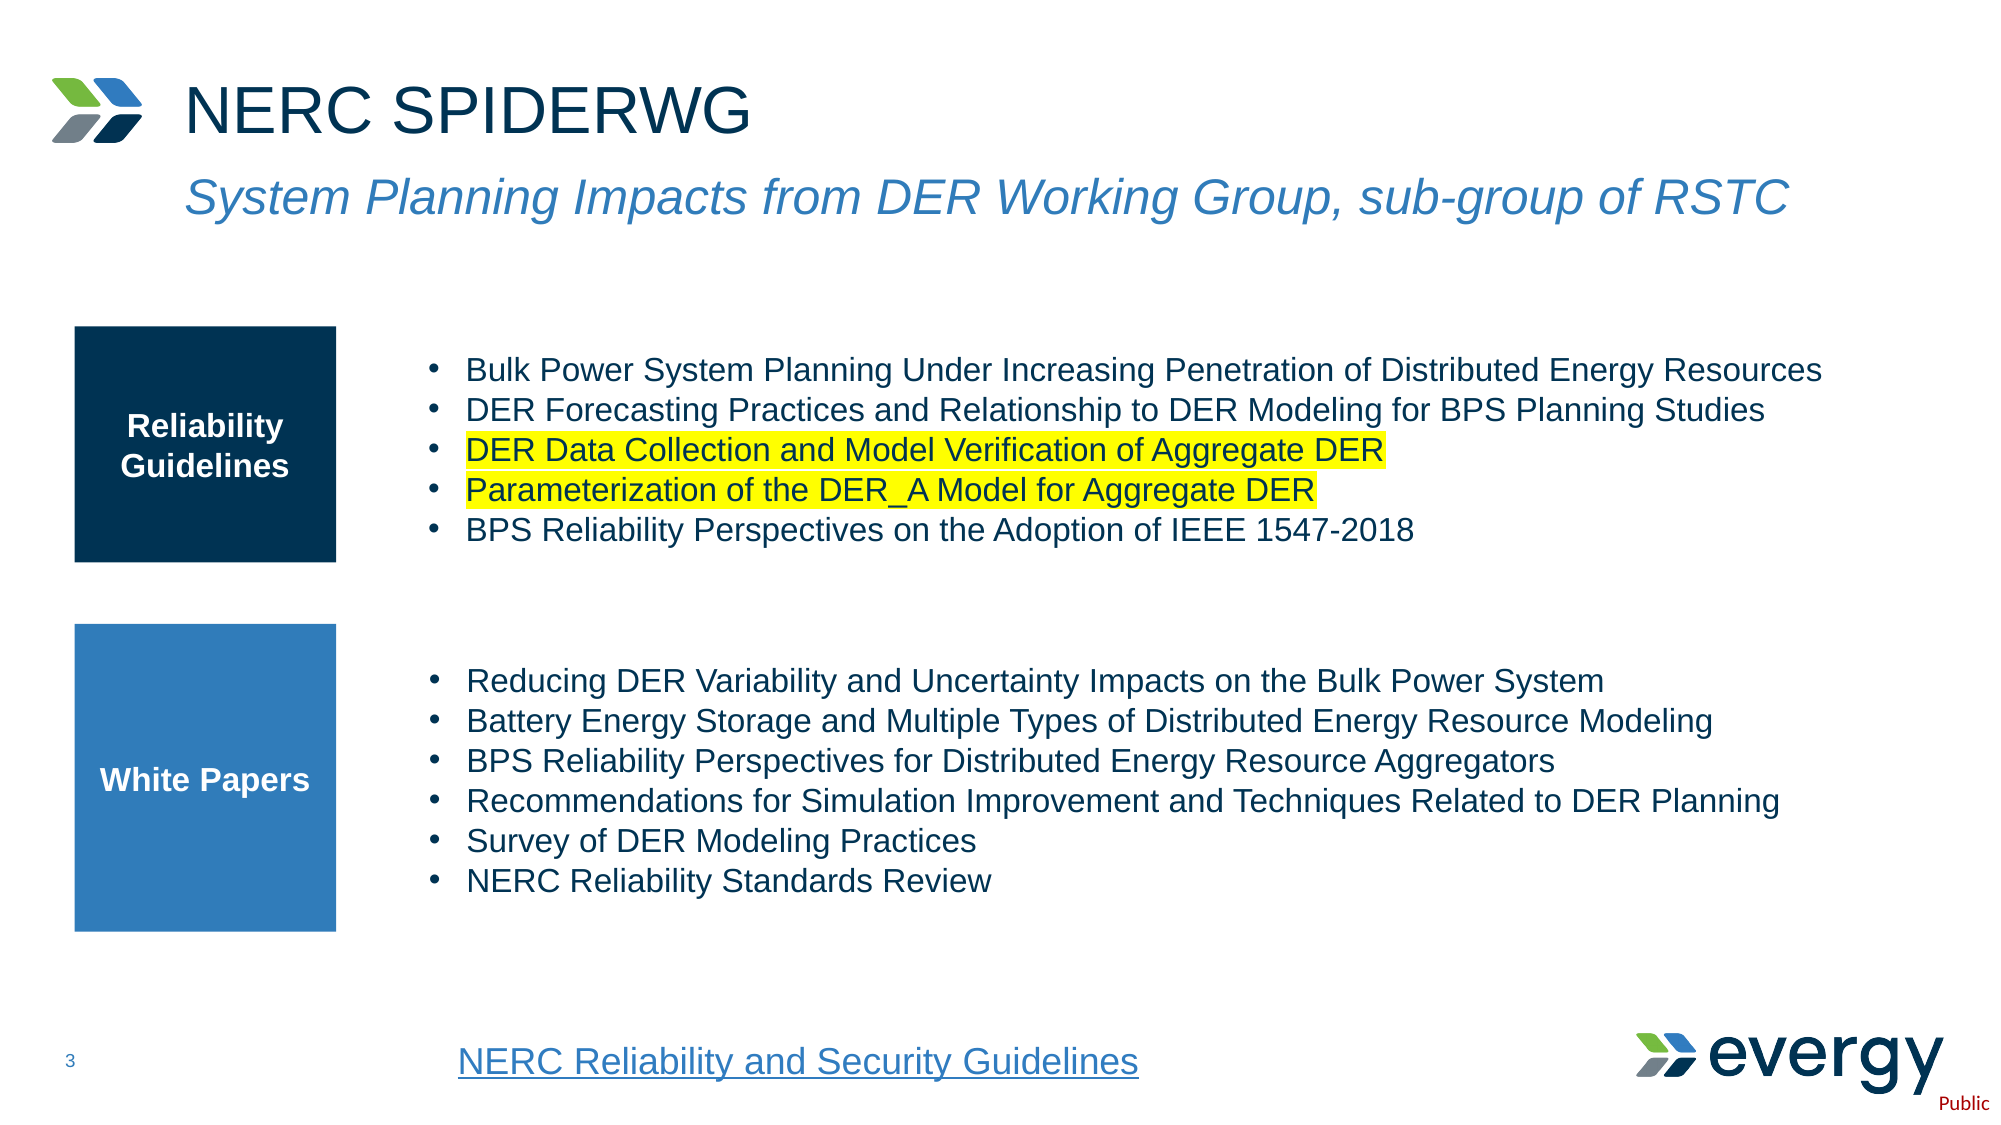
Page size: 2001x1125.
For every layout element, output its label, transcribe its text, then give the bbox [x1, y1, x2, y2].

title NERC SPIDERWG [169, 68, 1923, 158]
slide_number 3 [50, 1029, 126, 1090]
text_box Reliability Guidelines [74, 326, 337, 563]
picture [52, 78, 142, 143]
picture [1636, 1033, 1944, 1095]
text_box White Papers [74, 623, 337, 932]
text_box NERC Reliability and Security Guidelines [442, 1029, 1699, 1090]
list System Planning Impacts from DER Working Group, sub-group of RSTC [169, 163, 1923, 246]
text_box Bulk Power System Planning Under Increasing Penetration of Distributed Energy Resources DER Forecasting Practices and Relationship to DER Modeling for BPS Planning Studies DER Data Collection and Model Verification of Aggregate DER Parameterization of the DER_A Model for Aggregate DER BPS Reliability Perspectives on the Adoption of IEEE 1547-2018 [413, 334, 1879, 563]
list Reducing DER Variability and Uncertainty Impacts on the Bulk Power System Battery Energy Storage and Multiple Types of Distributed Energy Resource Modeling BPS Reliability Perspectives for Distributed Energy Resource Aggregators Recommendations for Simulation Improvement and Techniques Related to DER Planning Survey of DER Modeling Practices NERC Reliability Standards Review [414, 626, 1879, 932]
